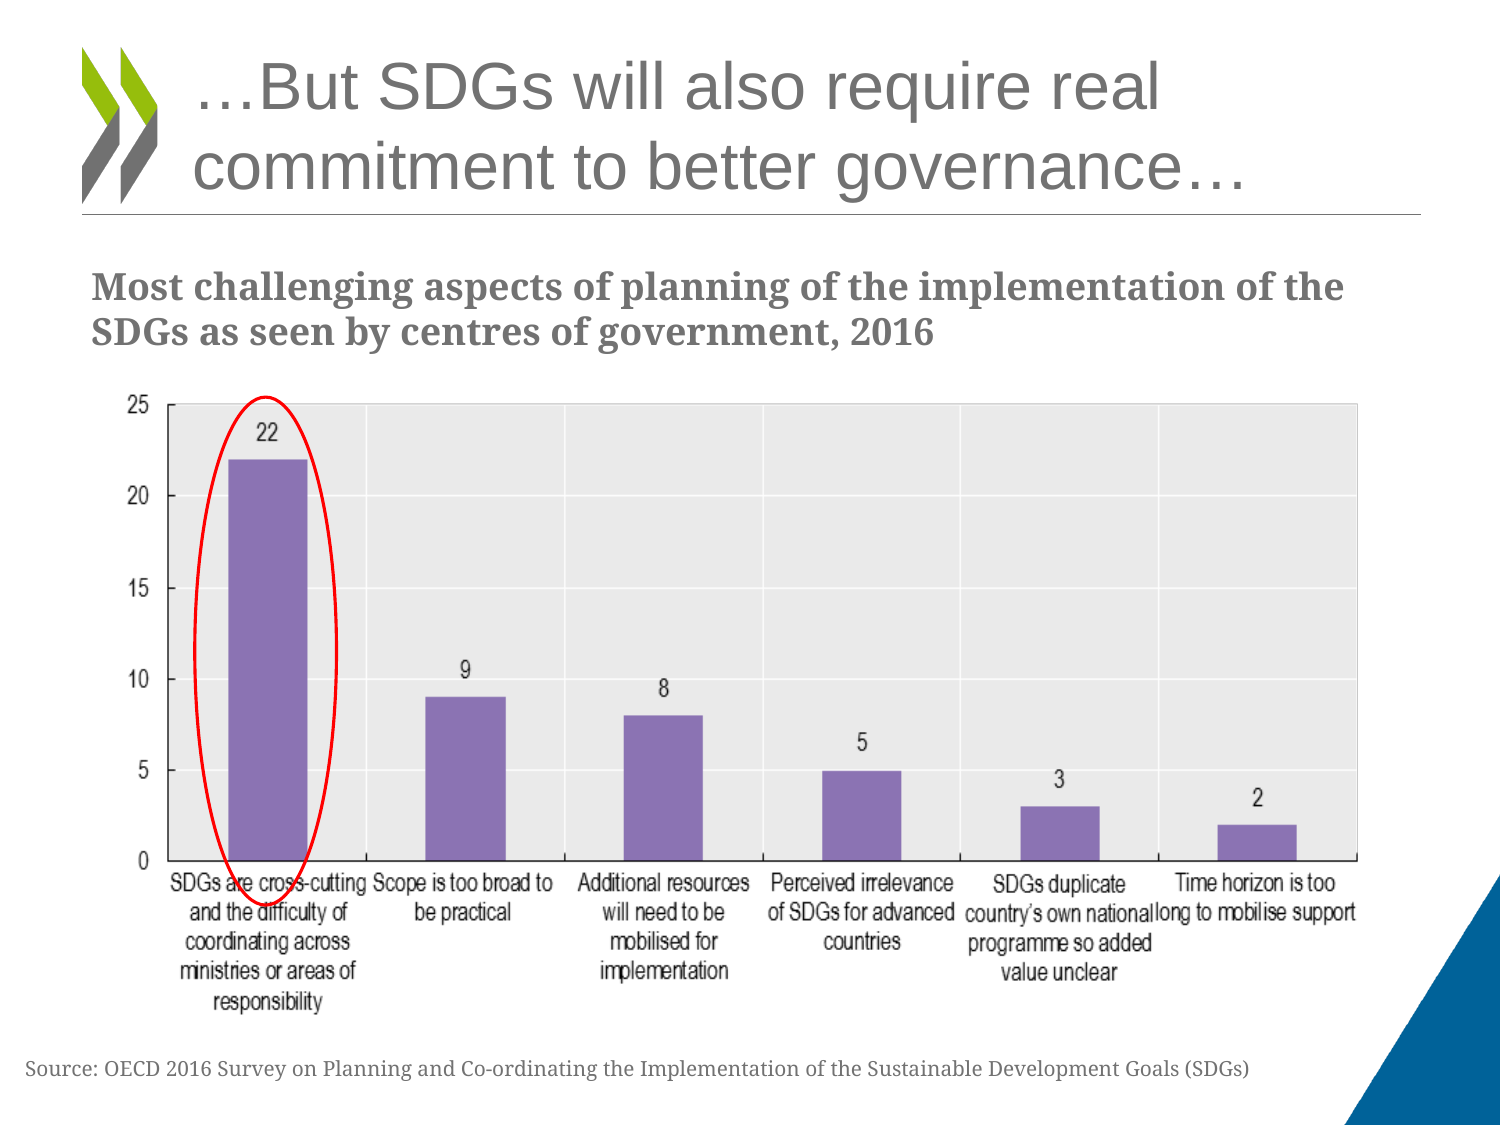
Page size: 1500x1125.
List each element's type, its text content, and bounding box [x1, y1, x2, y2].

picture [111, 377, 1500, 1125]
text_box Source: OECD 2016 Survey on Planning and Co-ordinating the Implementation of the Sustainable Development Goals (SDGs) [10, 1047, 1353, 1088]
text_box Most challenging aspects of planning of the implementation of the SDGs as seen by centres of government, 2016 [76, 255, 1376, 361]
title …But SDGs will also require real commitment to better governance… [177, 38, 1394, 207]
list [76, 262, 1425, 1006]
